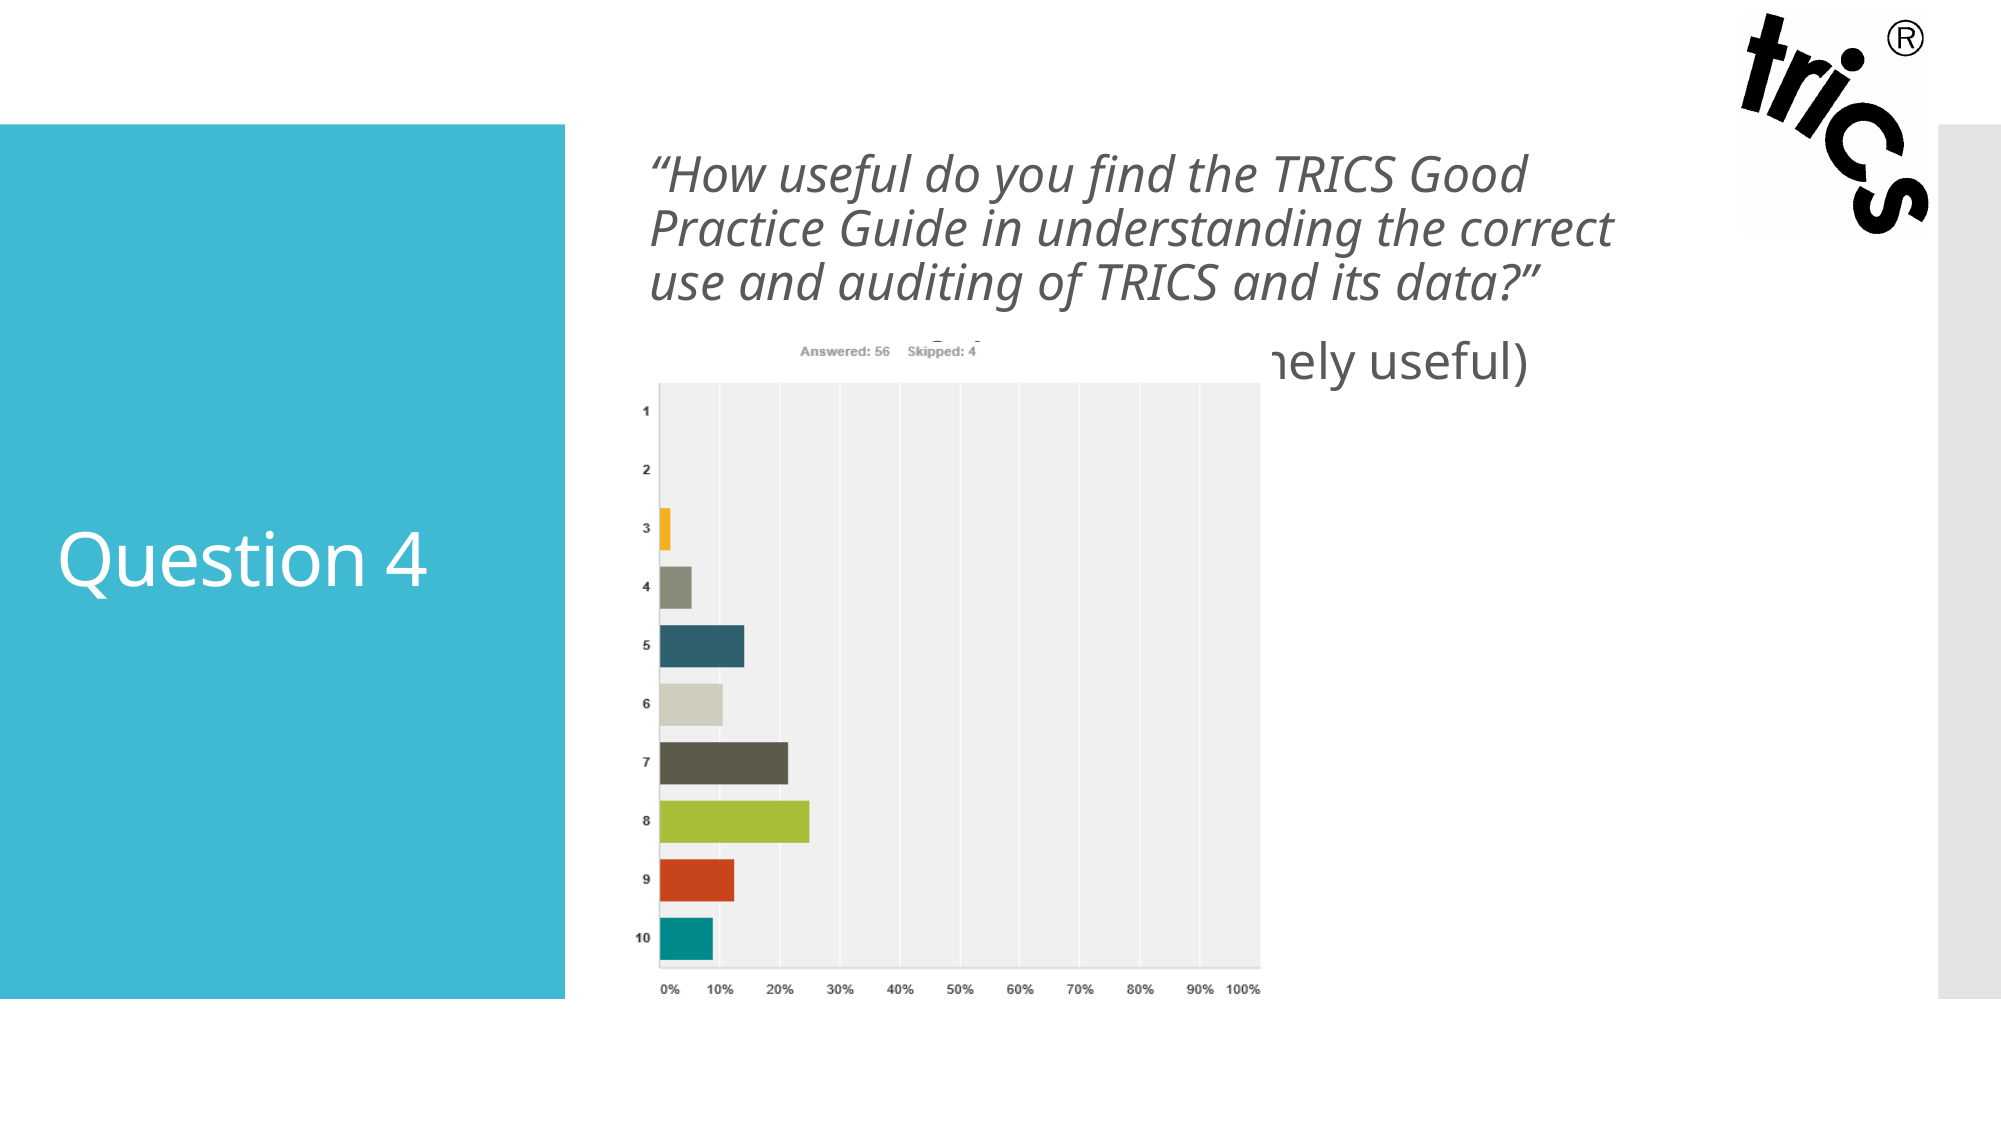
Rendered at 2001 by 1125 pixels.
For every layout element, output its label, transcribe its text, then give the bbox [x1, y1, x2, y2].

picture [634, 342, 1273, 1008]
title Question 4 [41, 184, 525, 940]
picture [1741, 13, 1929, 237]
list “How useful do you find the TRICS Good Practice Guide in understanding the correct use and auditing of TRICS and its data?” (1 = not useful, 10 = extremely useful) [634, 141, 1712, 398]
